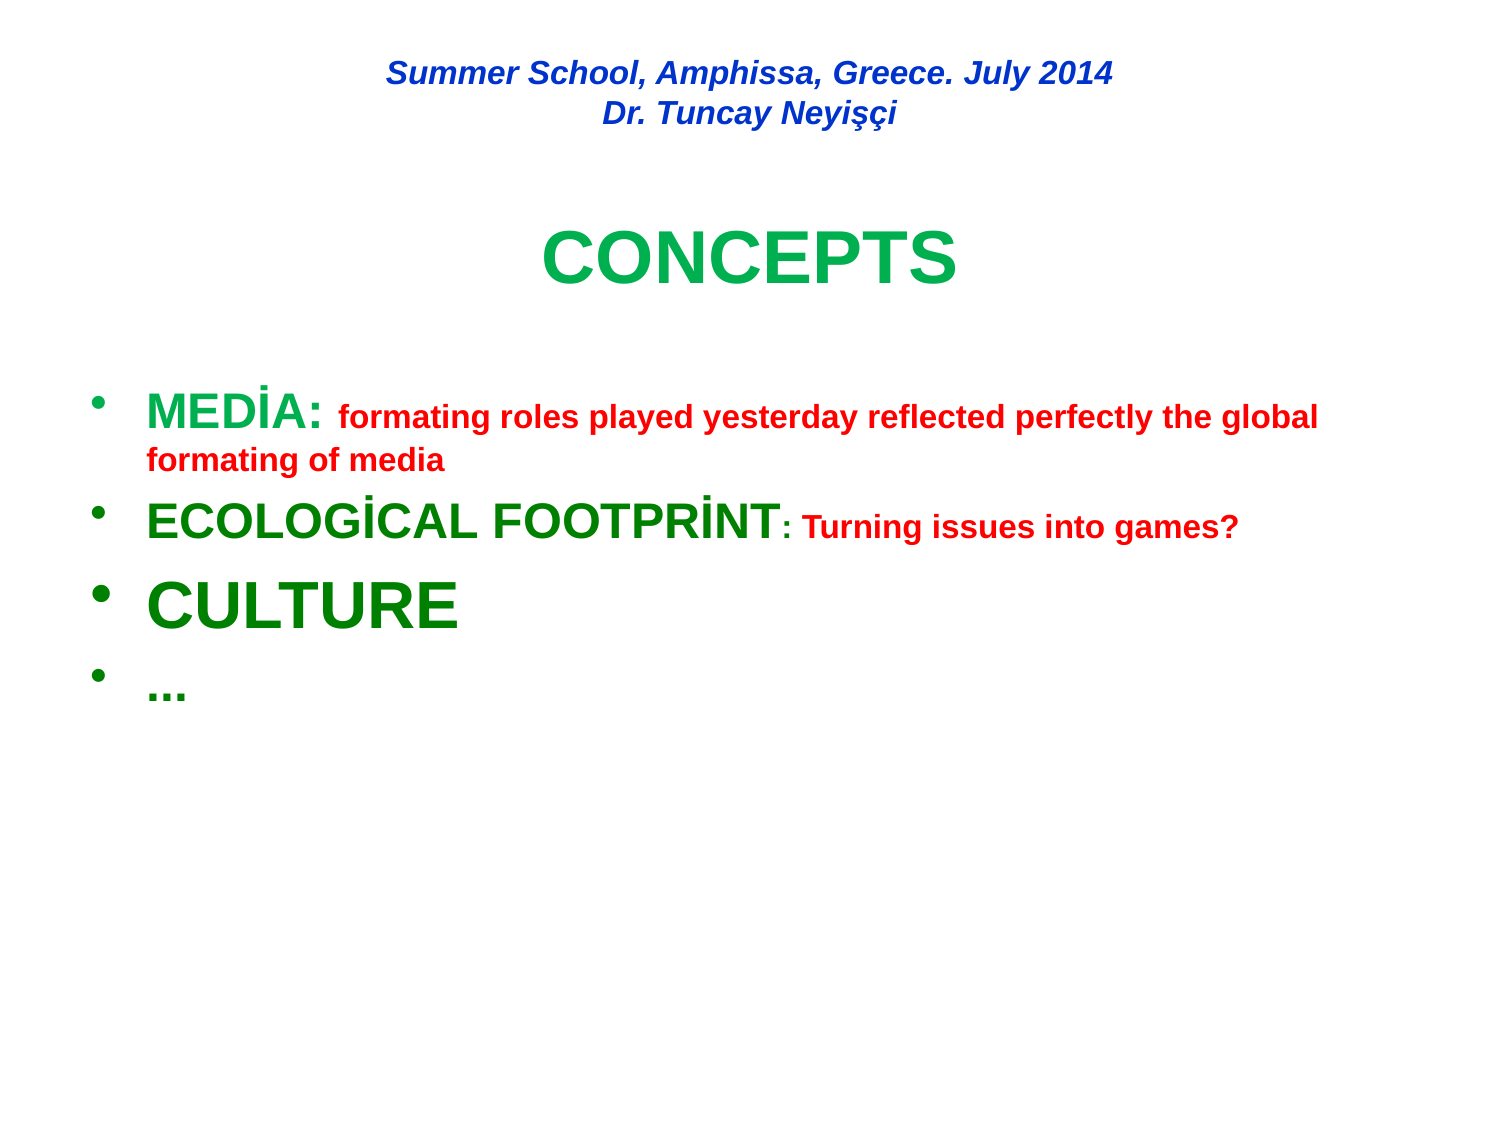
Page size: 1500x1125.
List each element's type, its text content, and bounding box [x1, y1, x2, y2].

list CONCEPTS MEDİA: formating roles played yesterday reflected perfectly the global formating of media ECOLOGİCAL FOOTPRİNT: Turning issues into games? CULTURE ... [74, 160, 1426, 1059]
title Summer School, Amphissa, Greece. July 2014 Dr. Tuncay Neyişçi [74, 44, 1426, 138]
